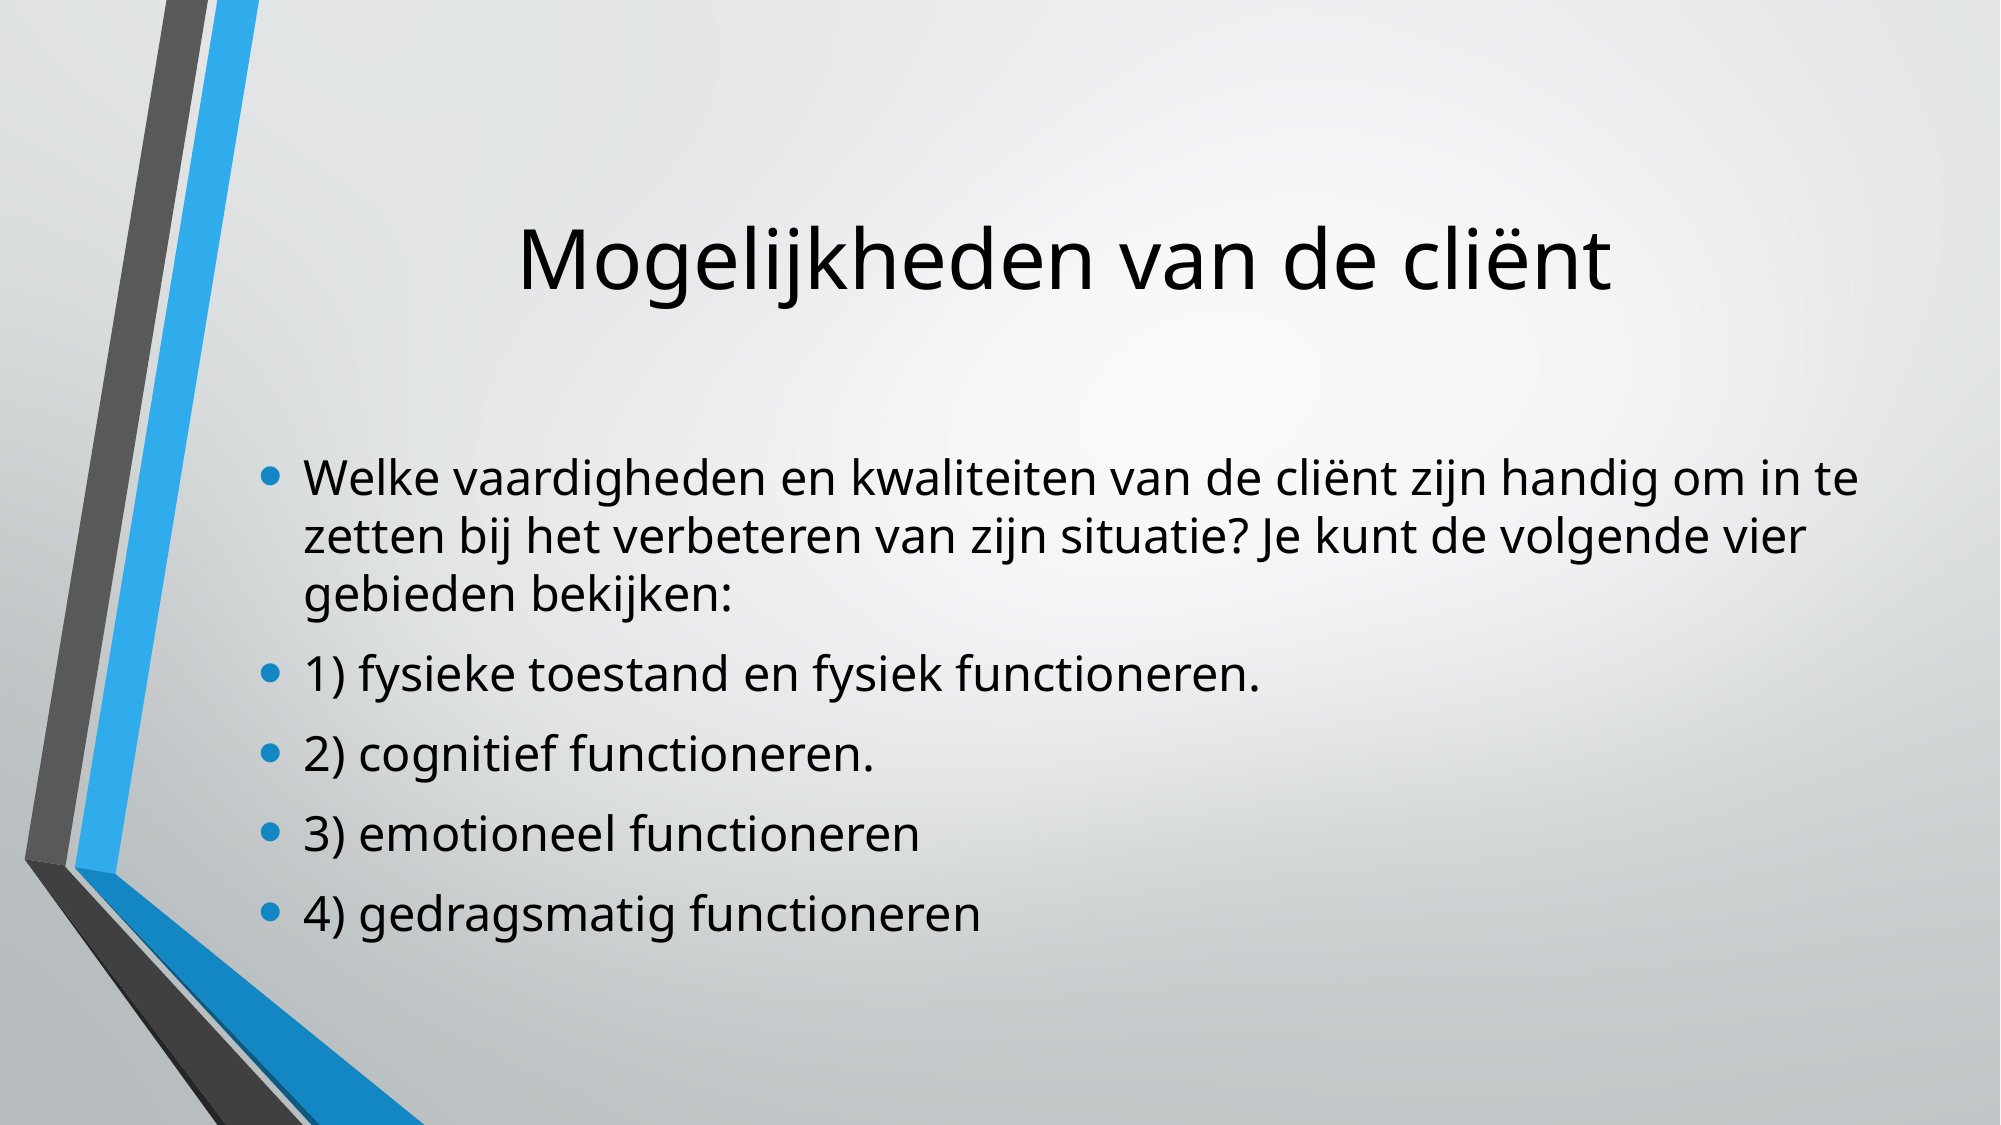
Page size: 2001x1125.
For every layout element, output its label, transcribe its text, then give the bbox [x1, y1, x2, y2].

title Mogelijkheden van de cliënt [243, 112, 1887, 400]
list Welke vaardigheden en kwaliteiten van de cliënt zijn handig om in te zetten bij het verbeteren van zijn situatie? Je kunt de volgende vier gebieden bekijken: 1) fysieke toestand en fysiek functioneren. 2) cognitief functioneren. 3) emotioneel functioneren 4) gedragsmatig functioneren [243, 437, 1887, 950]
